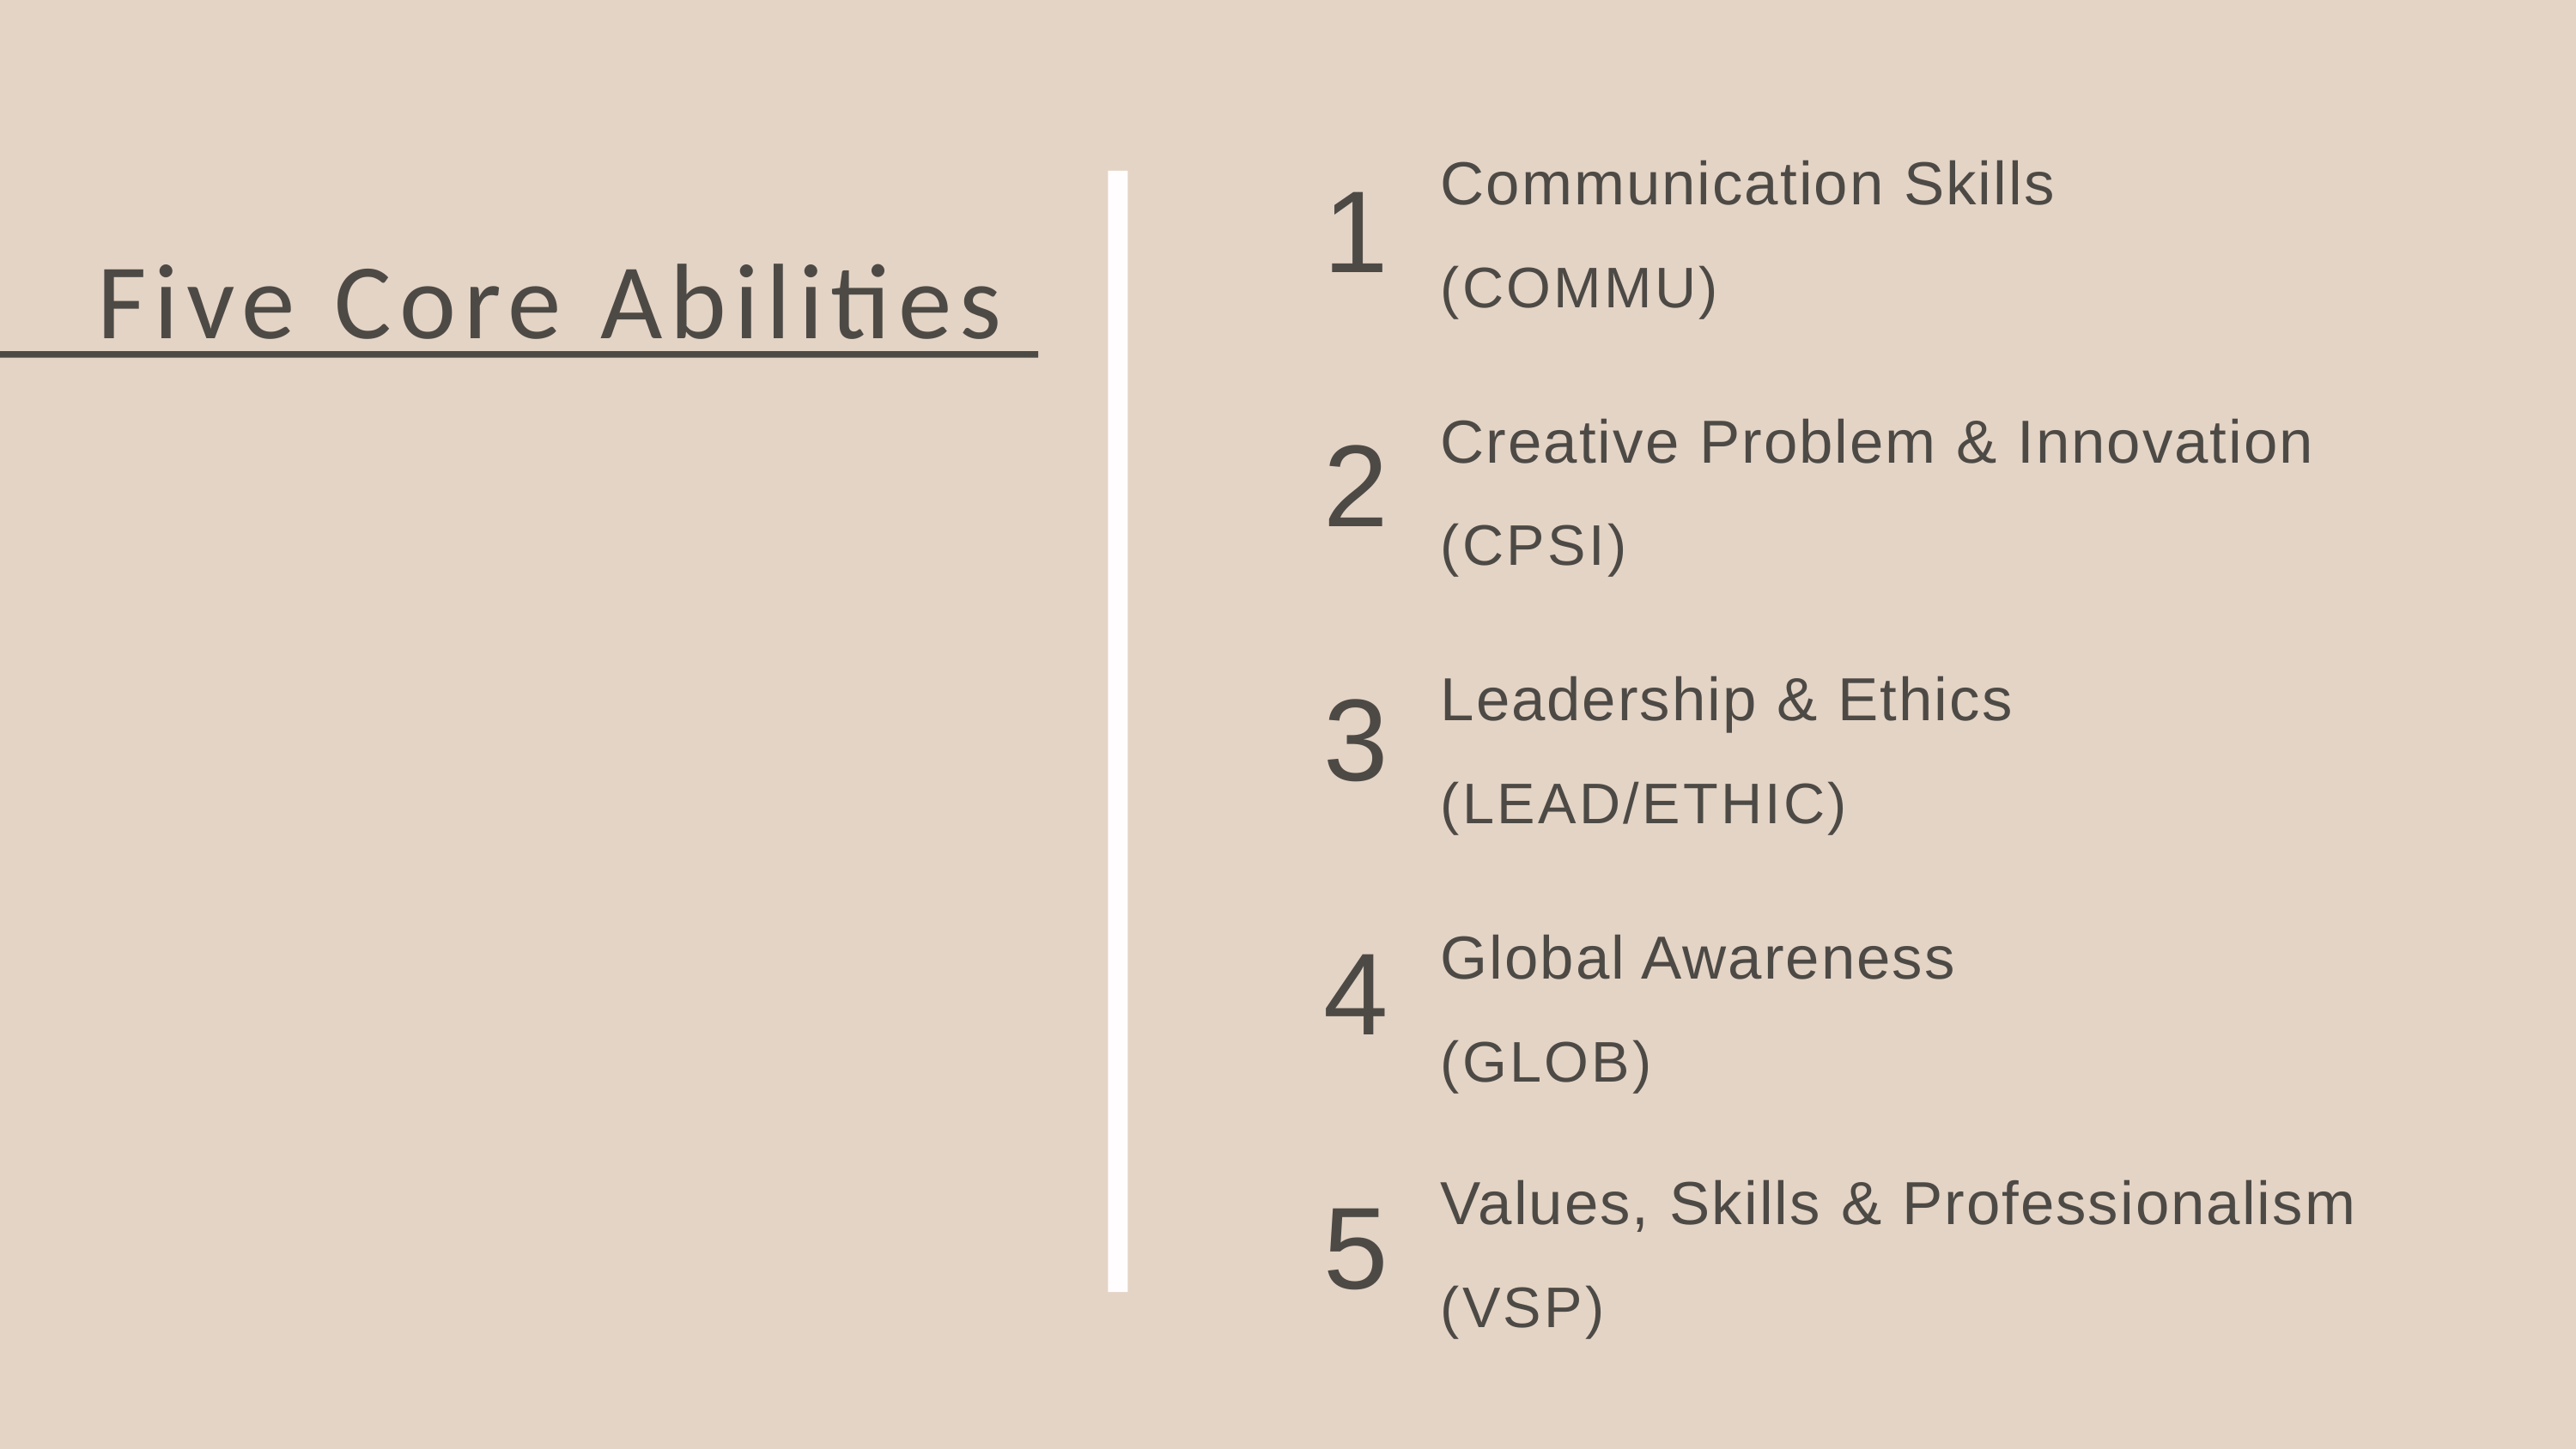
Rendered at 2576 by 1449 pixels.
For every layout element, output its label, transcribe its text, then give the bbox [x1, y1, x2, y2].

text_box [1440, 143, 2229, 320]
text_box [1440, 918, 2229, 1082]
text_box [1440, 401, 2398, 579]
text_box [1440, 1163, 2432, 1341]
text_box 3 [1277, 660, 1388, 804]
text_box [1440, 659, 2458, 837]
text_box 2 [1277, 407, 1388, 550]
text_box 5 [1277, 1168, 1388, 1313]
text_box Five Core Abilities [97, 202, 1039, 351]
text_box 1 [1277, 153, 1388, 297]
text_box [0, 351, 1039, 358]
text_box [1108, 170, 1128, 1293]
text_box 4 [1277, 914, 1388, 1058]
